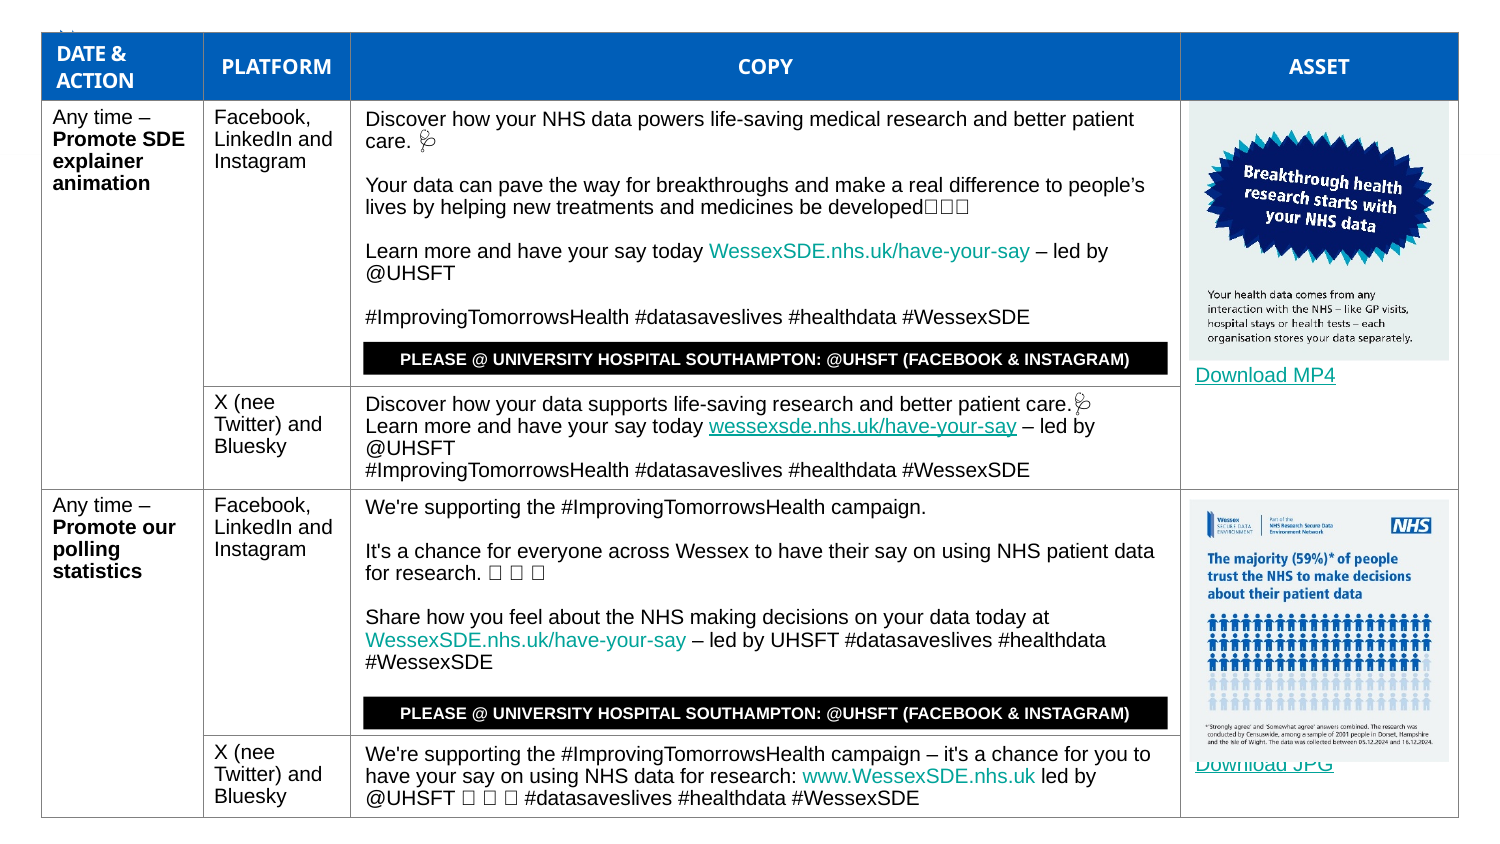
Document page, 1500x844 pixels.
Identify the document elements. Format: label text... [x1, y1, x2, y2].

table_cell Any time – Promote our polling statistics [42, 490, 203, 817]
table_cell Any time –Promote SDE explainer animation [42, 101, 203, 489]
text_box please @ UNIVERSITY HOSPITAL SOUTHAMPTON: @uhsft (Facebook & Instagram) [363, 341, 1168, 375]
text_box please @ UNIVERSITY HOSPITAL SOUTHAMPTON: @uhsft (Facebook & Instagram) [363, 696, 1168, 730]
table_cell We're supporting the #ImprovingTomorrowsHealth campaign. It's a chance for everyone across Wessex to have their say on using NHS patient data for research. 🔬 🧪 🧫 Share how you feel about the NHS making decisions on your data today at WessexSDE.nhs.uk/have-your-say – led by UHSFT #datasaveslives #healthdata #WessexSDE [351, 490, 1180, 735]
table_header COPY [351, 33, 1180, 100]
table_cell Discover how your data supports life-saving research and better patient care.🩺 Learn more and have your say today wessexsde.nhs.uk/have-your-say – led by @UHSFT #ImprovingTomorrowsHealth #datasaveslives #healthdata #WessexSDE [351, 387, 1180, 489]
table_header ASSET [1181, 33, 1458, 100]
table_header PLATFORM [204, 33, 350, 100]
table_cell Download JPG [1181, 490, 1458, 817]
picture [0, 0, 1500, 844]
table_cell Facebook, LinkedIn and Instagram [204, 101, 350, 386]
table_cell Discover how your NHS data powers life-saving medical research and better patient care. 🔬🩺 Your data can pave the way for breakthroughs and make a real difference to people’s lives by helping new treatments and medicines be developed💊💉🧬 Learn more and have your say today WessexSDE.nhs.uk/have-your-say – led by @UHSFT #ImprovingTomorrowsHealth #datasaveslives #healthdata #WessexSDE [351, 101, 1180, 386]
table_cell Facebook, LinkedIn and Instagram [204, 490, 350, 735]
table_cell Download MP4 [1181, 101, 1458, 489]
table_cell We're supporting the #ImprovingTomorrowsHealth campaign – it's a chance for you to have your say on using NHS data for research: www.WessexSDE.nhs.uk led by @UHSFT 🔬 🧪 🧫 #datasaveslives #healthdata #WessexSDE [351, 736, 1180, 817]
table_cell X (nee Twitter) and Bluesky [204, 736, 350, 817]
table_cell X (nee Twitter) and Bluesky [204, 387, 350, 489]
table_header DATE & ACTION [42, 33, 203, 100]
